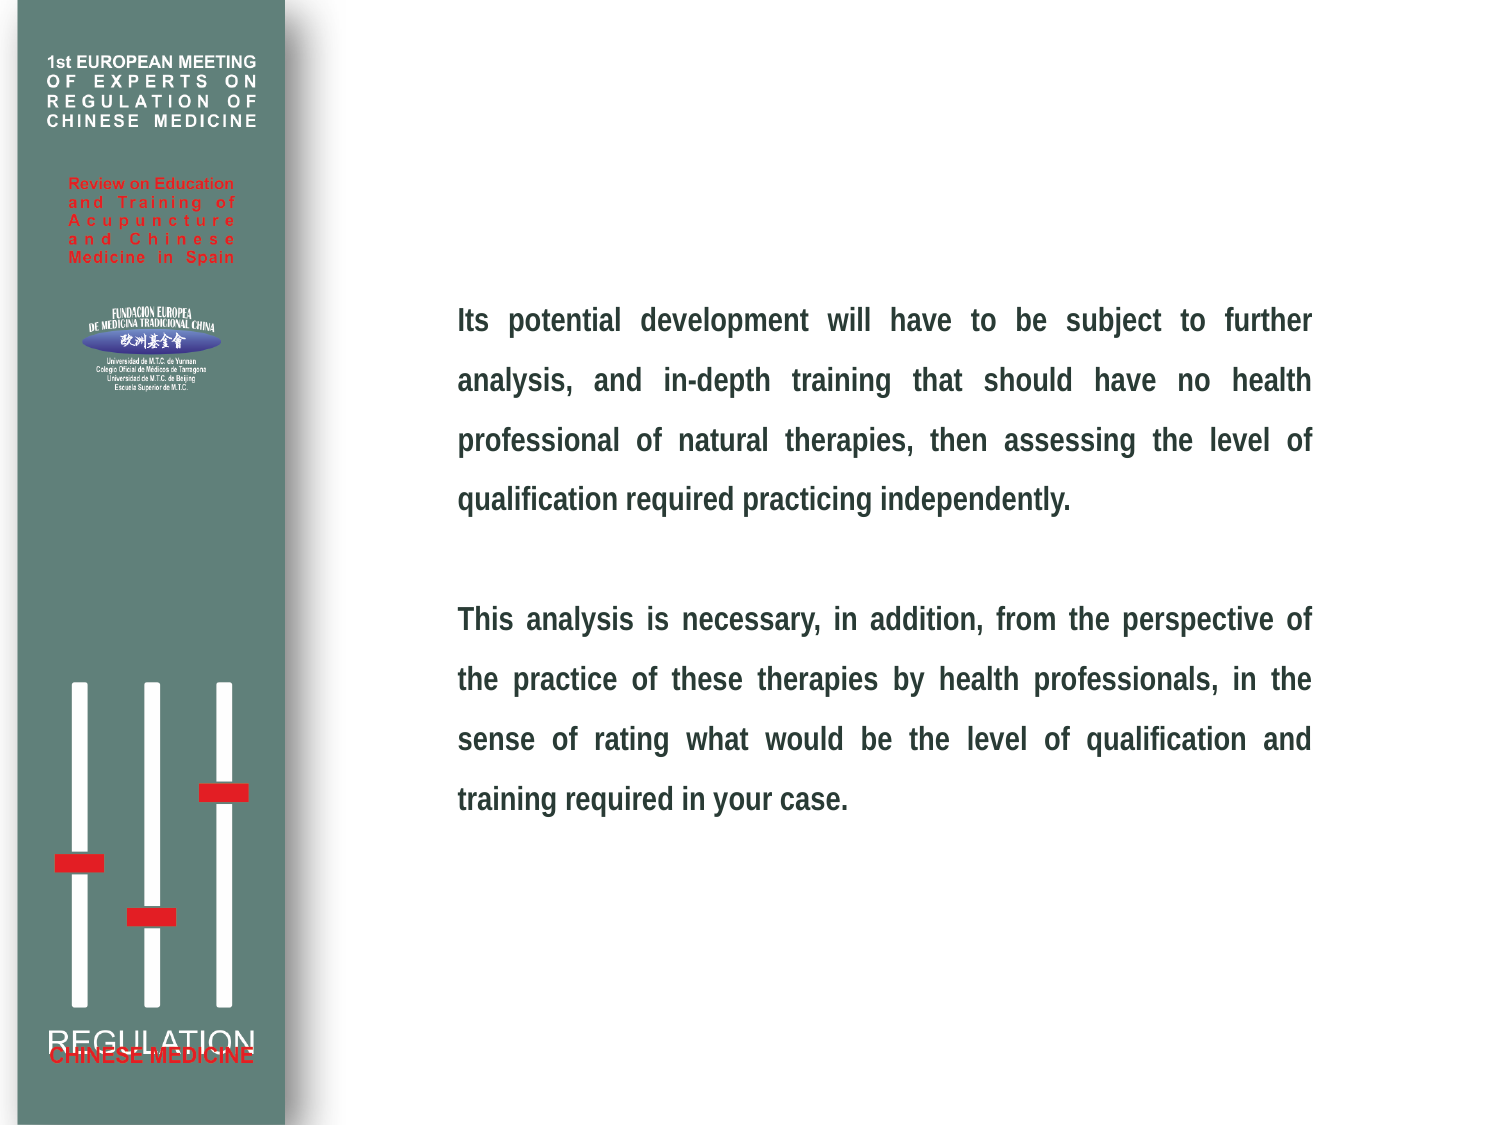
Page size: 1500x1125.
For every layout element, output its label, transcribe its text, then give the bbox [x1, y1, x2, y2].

picture [17, 0, 286, 1125]
text_box Its potential development will have to be subject to further analysis, and in-depth training that should have no health professional of natural therapies, then assessing the level of qualification required practicing independently. This analysis is necessary, in addition, from the perspective of the practice of these therapies by health professionals, in the sense of rating what would be the level of qualification and training required in your case. [442, 270, 1329, 825]
